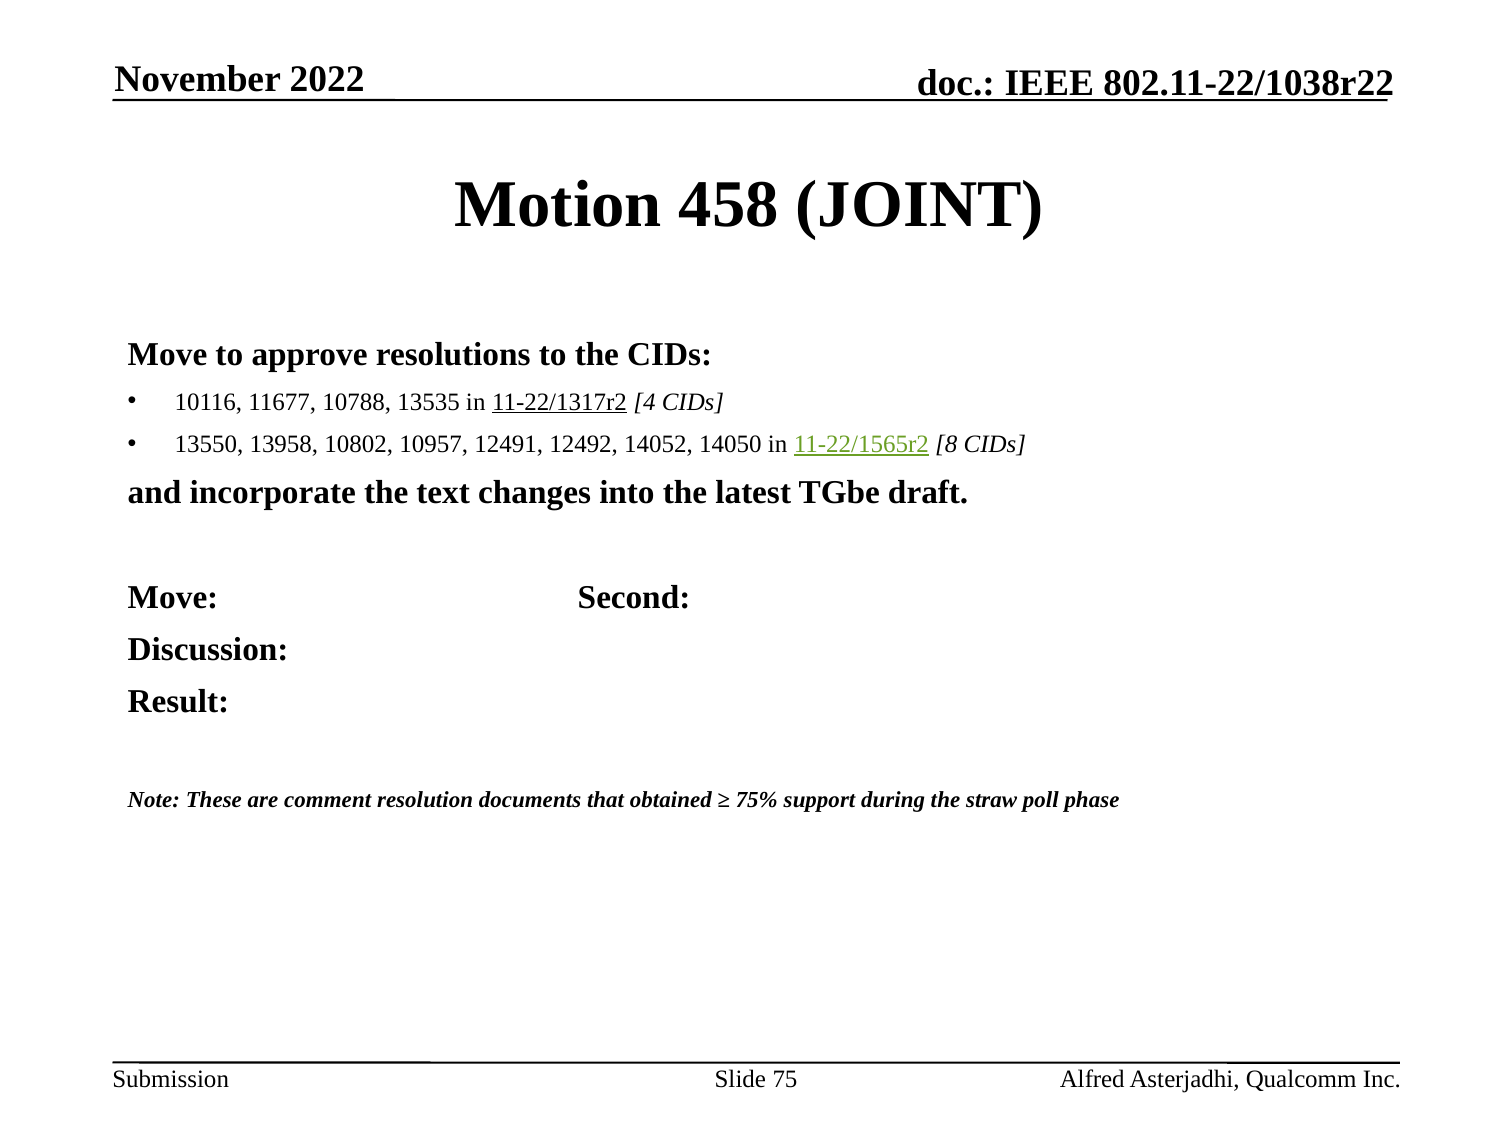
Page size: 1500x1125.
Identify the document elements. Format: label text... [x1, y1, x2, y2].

slide_number Slide 75 [712, 1061, 800, 1123]
title Motion 458 (JOINT) [112, 112, 1388, 288]
footer Alfred Asterjadhi, Qualcomm Inc. [878, 1061, 1402, 1093]
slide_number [114, 54, 423, 100]
list Move to approve resolutions to the CIDs: 10116, 11677, 10788, 13535 in 11-22/1317r2 [4 CIDs] 13550, 13958, 10802, 10957, 12491, 12492, 14052, 14050 in 11-22/1565r2 [8 CIDs] and incorporate the text changes into the latest TGbe draft. Move: Second: Discussion: Result: Note: These are comment resolution documents that obtained ≥ 75% support during the straw poll phase [112, 324, 1388, 1063]
